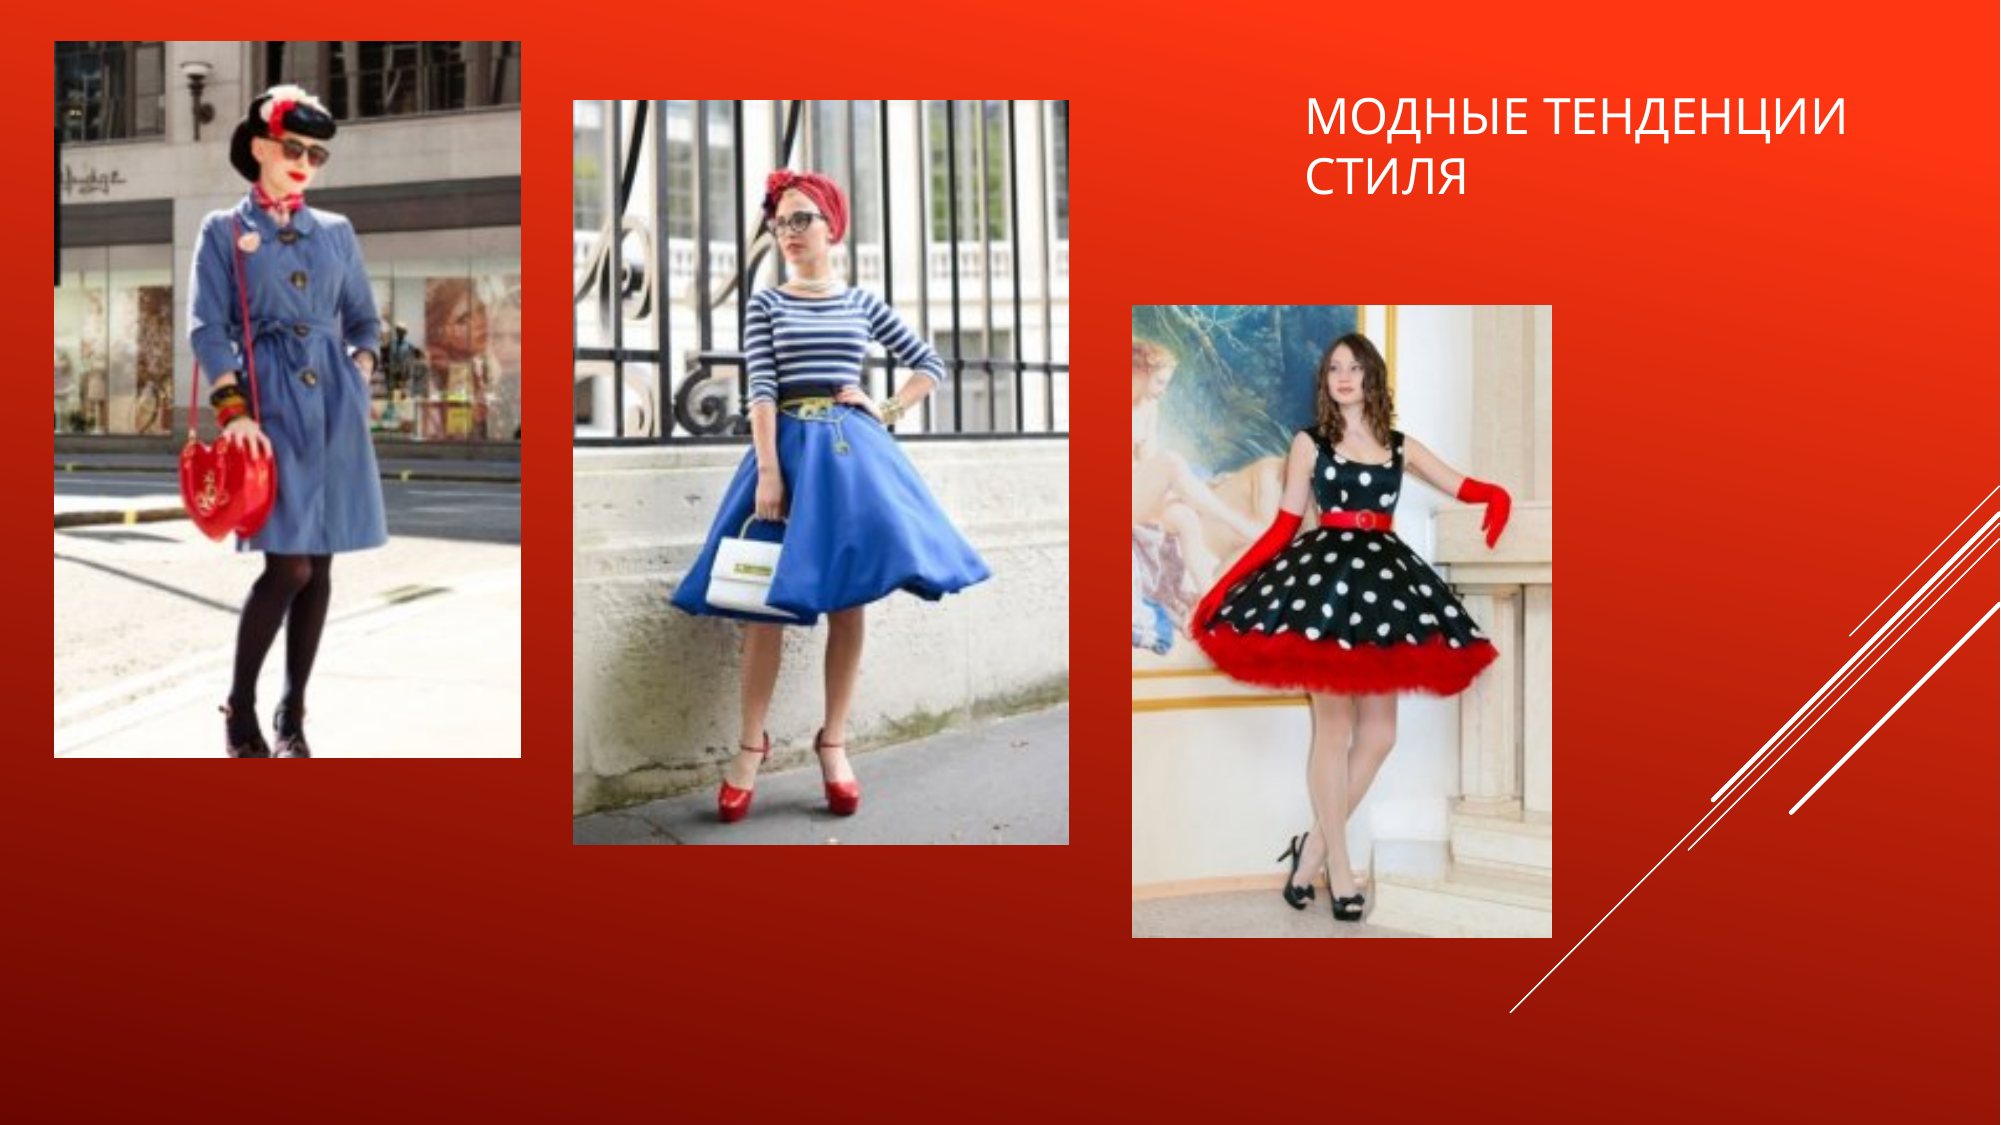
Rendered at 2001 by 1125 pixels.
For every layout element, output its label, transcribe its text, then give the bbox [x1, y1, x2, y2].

picture [573, 100, 1069, 845]
title Модные тенденции стиля [1289, 62, 1890, 212]
picture [54, 41, 521, 758]
picture [1131, 305, 1552, 938]
